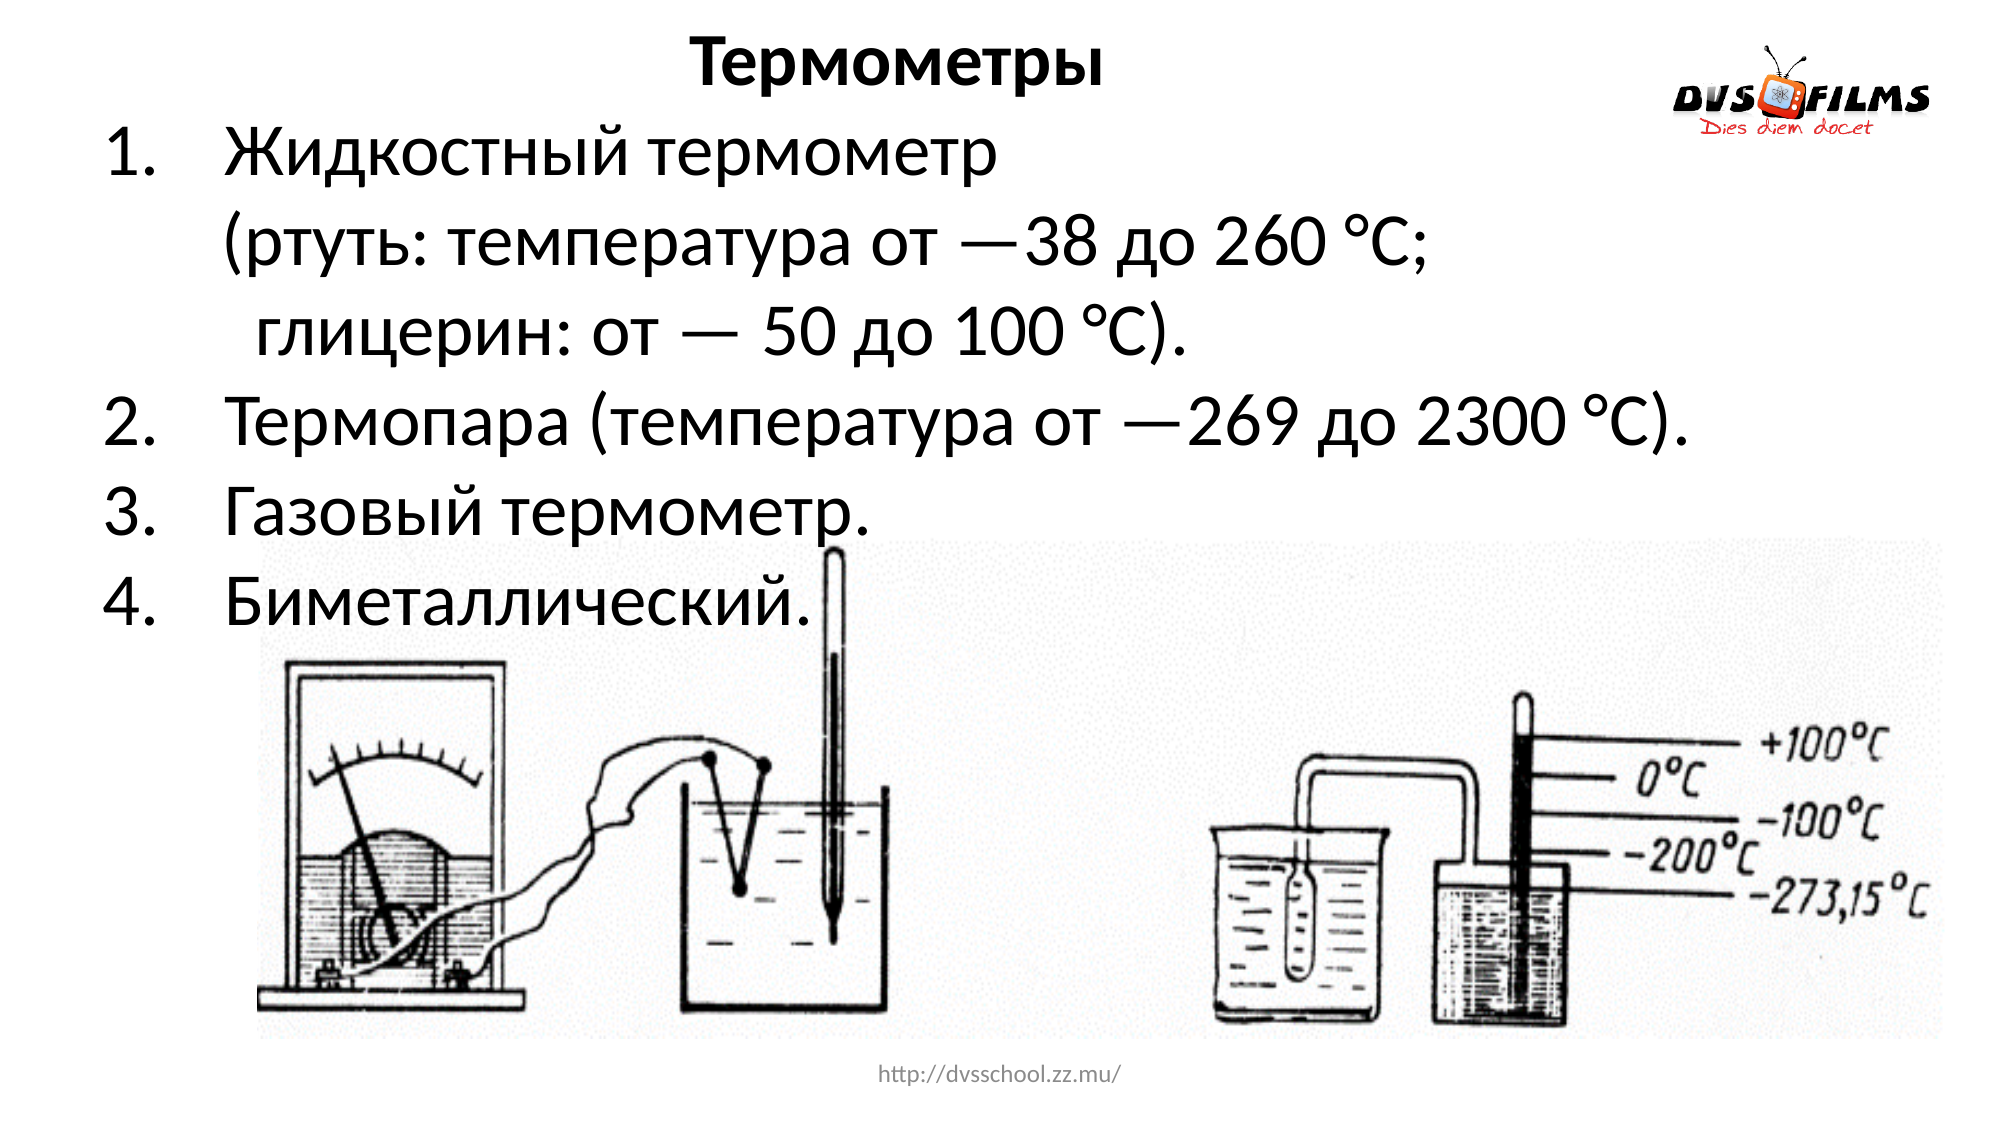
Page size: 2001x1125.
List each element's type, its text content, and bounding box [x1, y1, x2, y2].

picture [257, 534, 1947, 1039]
footer http://dvsschool.zz.mu/ [662, 1042, 1338, 1103]
picture [1669, 41, 1933, 138]
text_box Термометры Жидкостный термометр (ртуть: температура от —38 до 260 °С; глицерин: от — 50 до 100 °С). Термопара (температура от —269 до 2300 °С). Газовый термометр. Биметаллический. [87, 3, 1708, 649]
